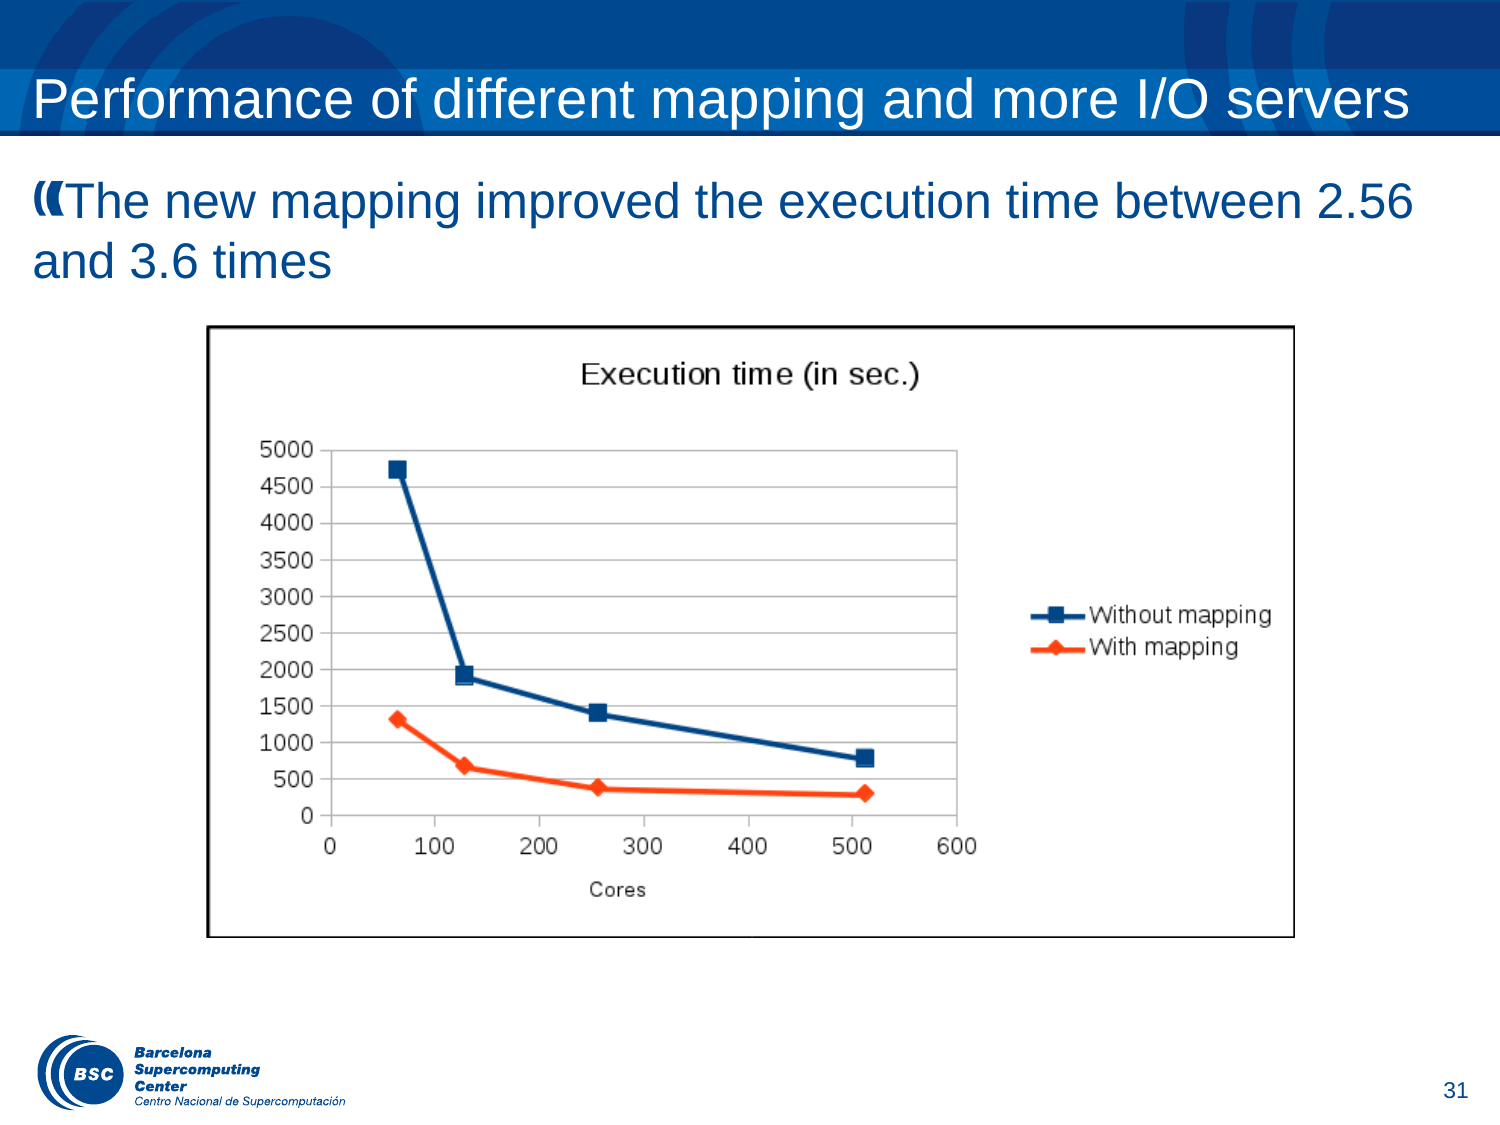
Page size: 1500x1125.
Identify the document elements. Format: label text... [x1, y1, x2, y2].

text_box The new mapping improved the execution time between 2.56 and 3.6 times [17, 160, 1482, 1012]
text_box Performance of different mapping and more I/O servers [17, 7, 1482, 137]
picture [32, 180, 65, 216]
text_box 31 [1411, 1042, 1484, 1111]
picture [0, 0, 1500, 136]
picture [205, 324, 1295, 938]
